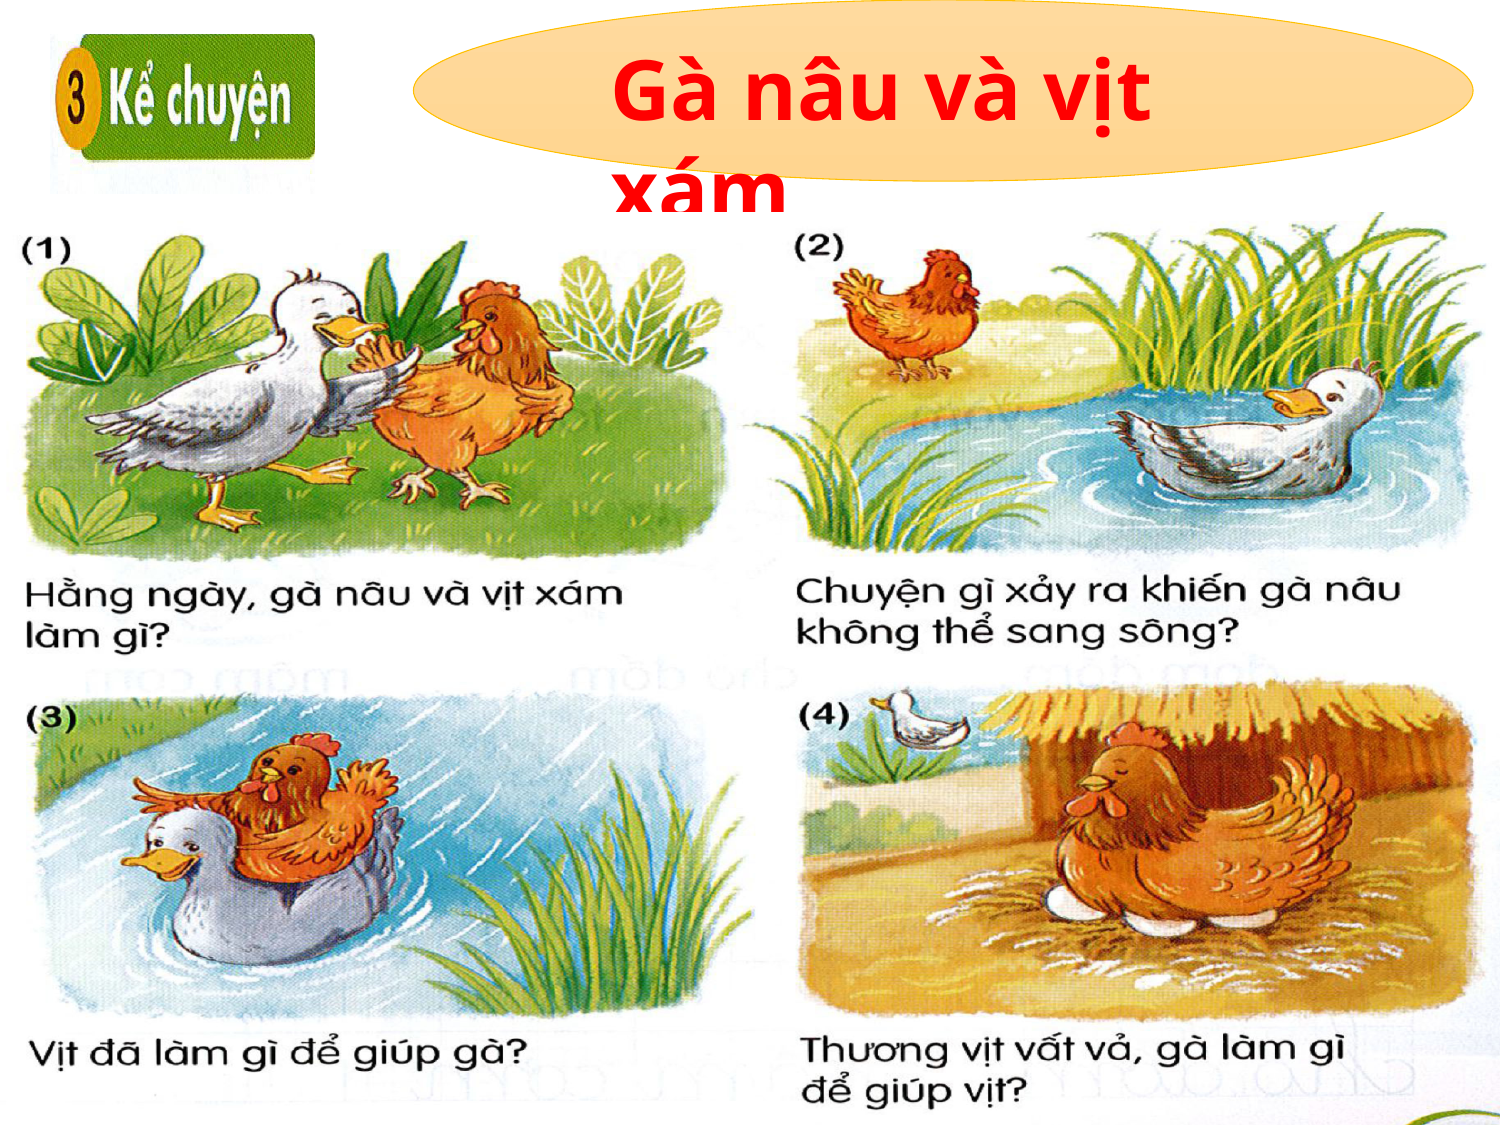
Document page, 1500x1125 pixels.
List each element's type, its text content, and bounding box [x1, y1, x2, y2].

text_box [412, 0, 1474, 160]
picture [0, 212, 1500, 1125]
picture [49, 34, 315, 194]
text_box Gà nâu và vịt xám [596, 29, 1324, 212]
